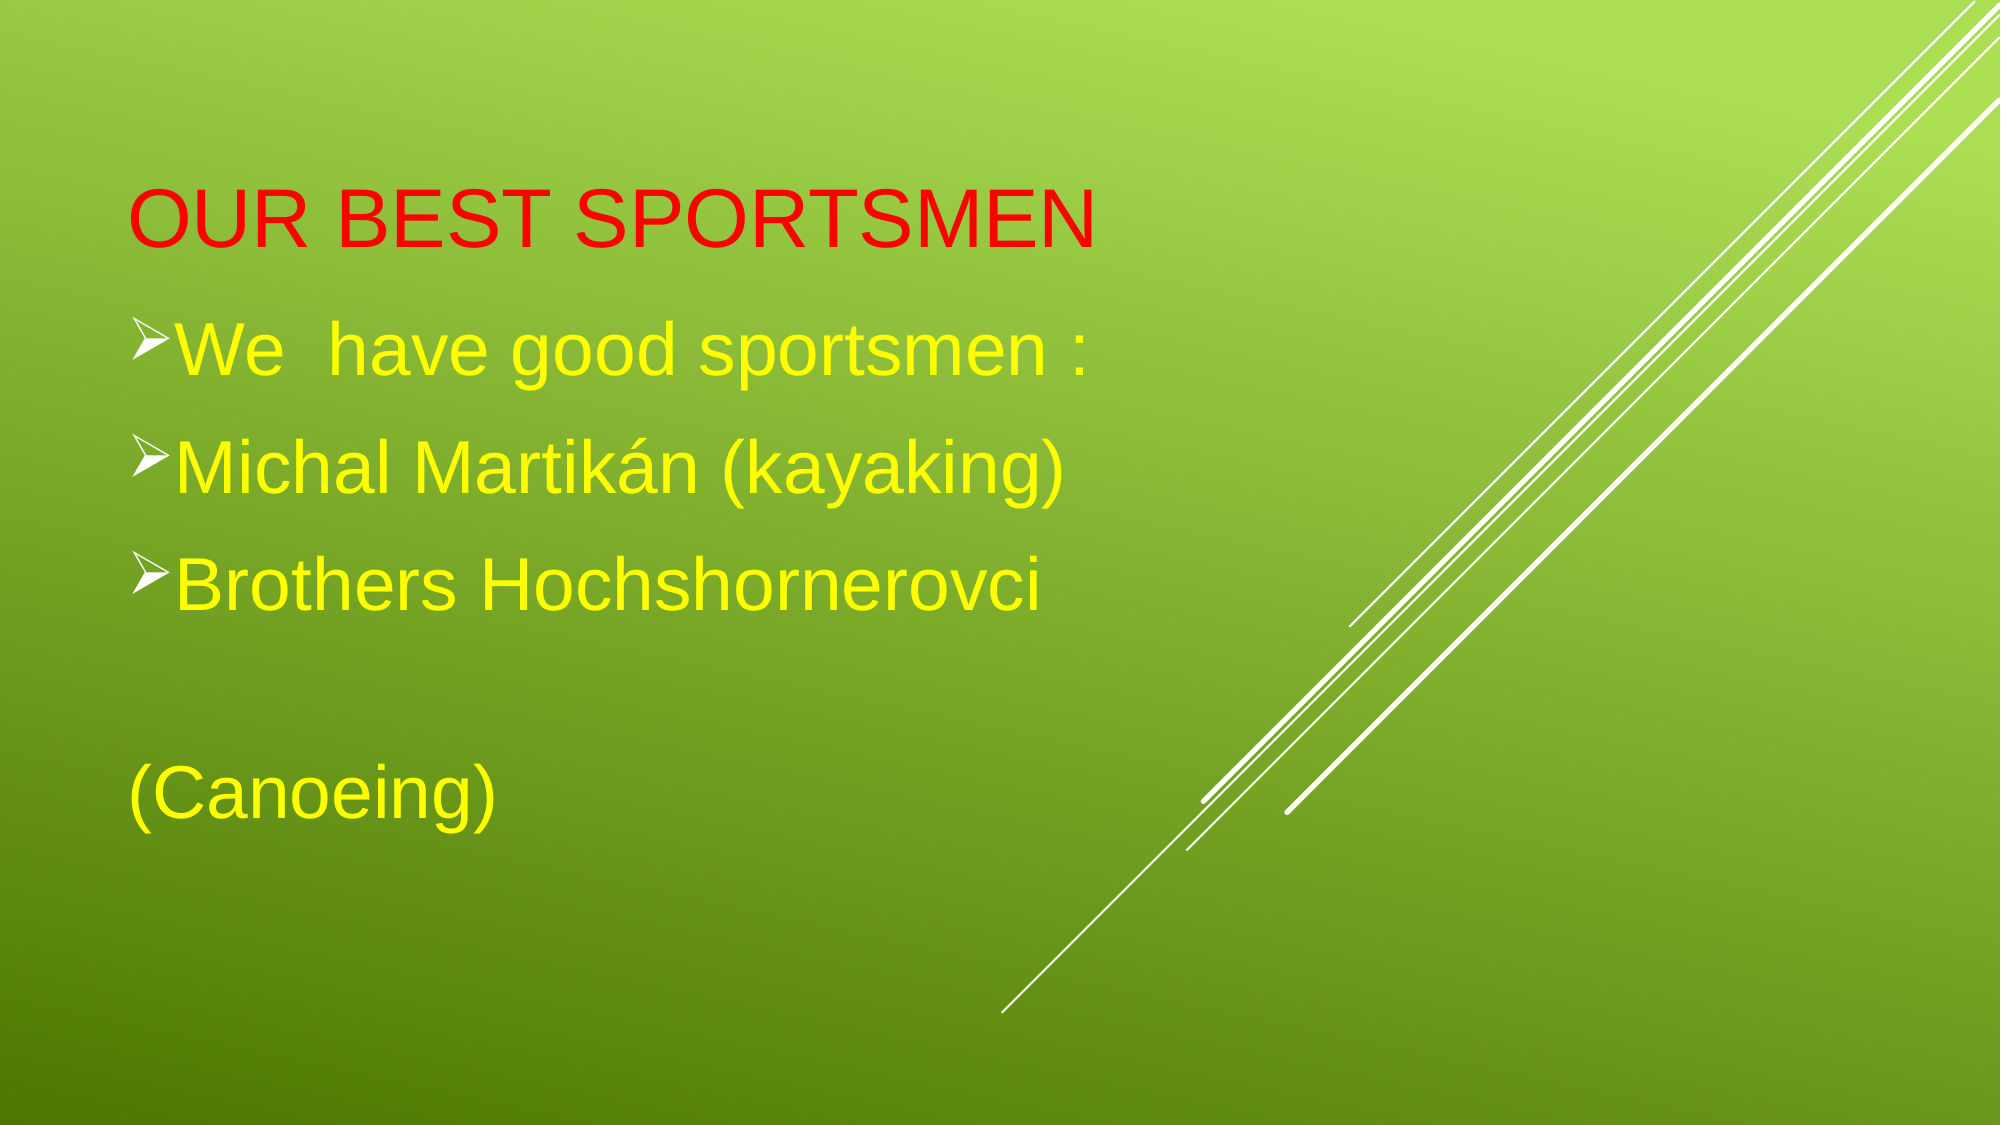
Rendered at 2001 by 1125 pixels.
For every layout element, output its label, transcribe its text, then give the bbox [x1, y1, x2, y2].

title Our best sportsmen [112, 97, 1425, 272]
subtitle We have good sportsmen : Michal Martikán (kayaking) Brothers Hochshornerovci (Canoeing) [112, 293, 1163, 950]
